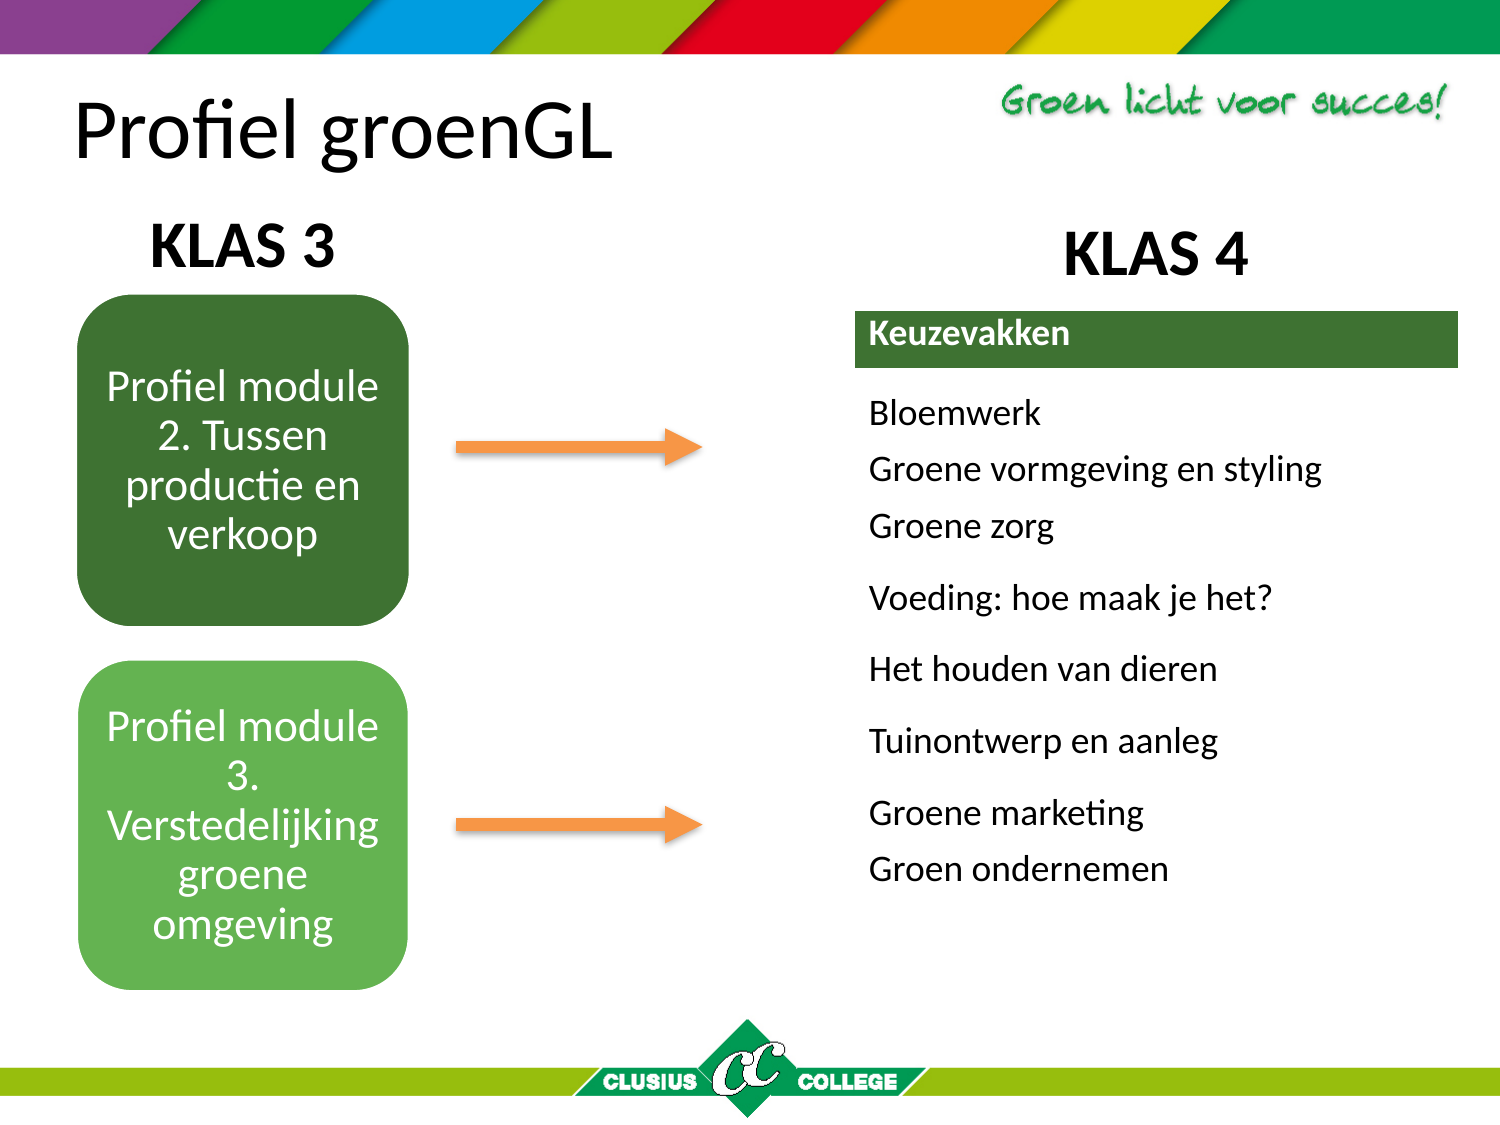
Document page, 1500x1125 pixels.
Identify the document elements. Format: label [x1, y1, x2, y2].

text_box [75, 293, 410, 628]
picture [0, 0, 1500, 1125]
text_box [75, 658, 410, 993]
